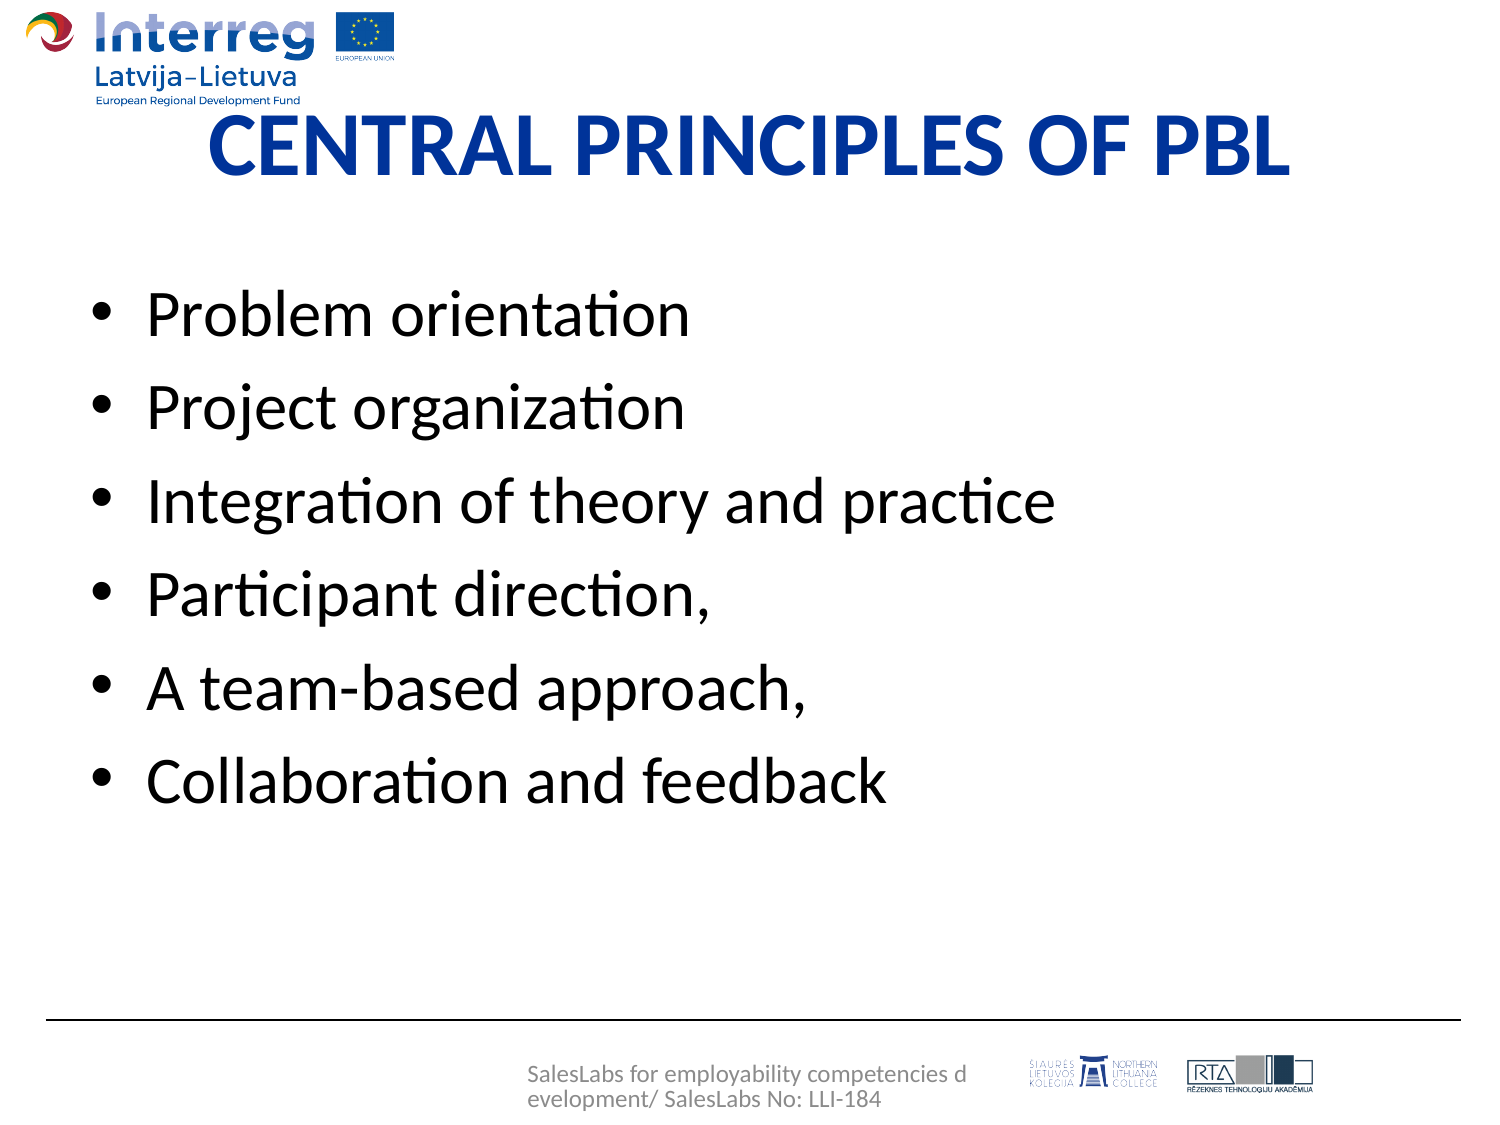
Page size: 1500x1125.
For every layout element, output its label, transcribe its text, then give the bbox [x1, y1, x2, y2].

list Problem orientation Project organization Integration of theory and practice Participant direction, A team-based approach, Collaboration and feedback [75, 262, 1425, 1005]
picture [26, 12, 394, 107]
picture [1030, 1055, 1157, 1087]
picture [1187, 1055, 1313, 1093]
footer SalesLabs for employability competencies development/ SalesLabs No: LLI-184 [512, 1042, 988, 1103]
title CENTRAL PRINCIPLES OF PBL [75, 45, 1425, 233]
